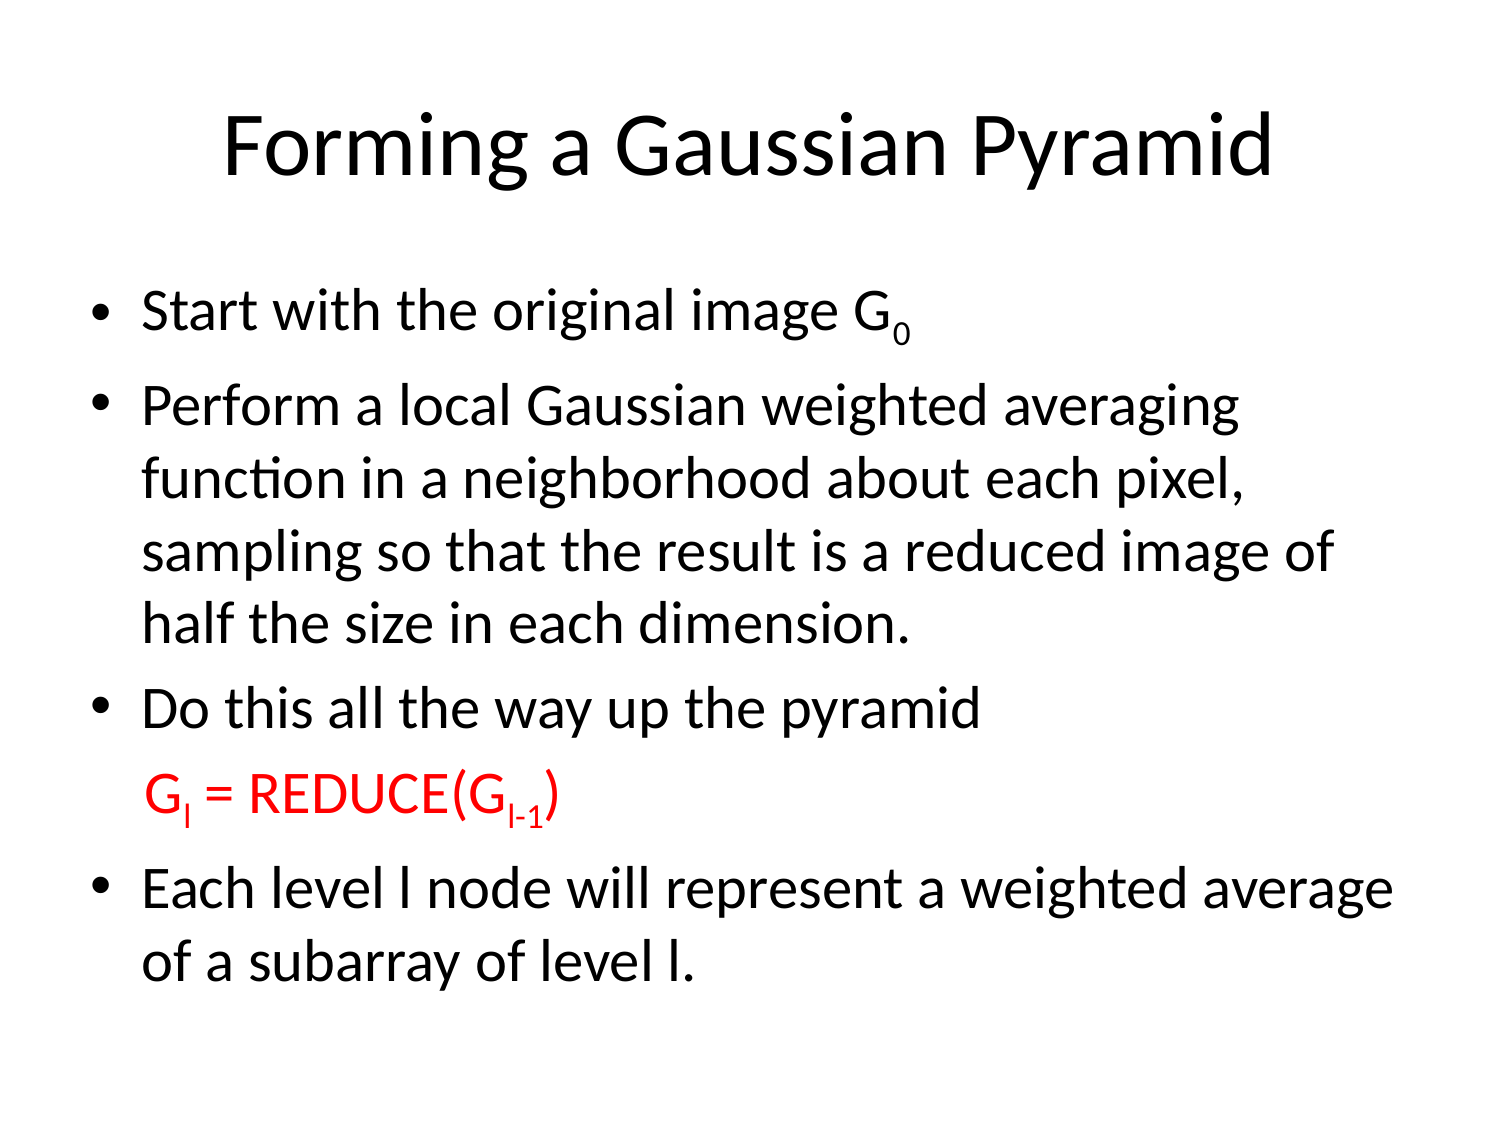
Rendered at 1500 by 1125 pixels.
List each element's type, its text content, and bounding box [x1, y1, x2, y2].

title Forming a Gaussian Pyramid [75, 45, 1425, 233]
list Start with the original image G0 Perform a local Gaussian weighted averaging function in a neighborhood about each pixel, sampling so that the result is a reduced image of half the size in each dimension. Do this all the way up the pyramid Gl = REDUCE(Gl-1) Each level l node will represent a weighted average of a subarray of level l. [75, 262, 1425, 1005]
